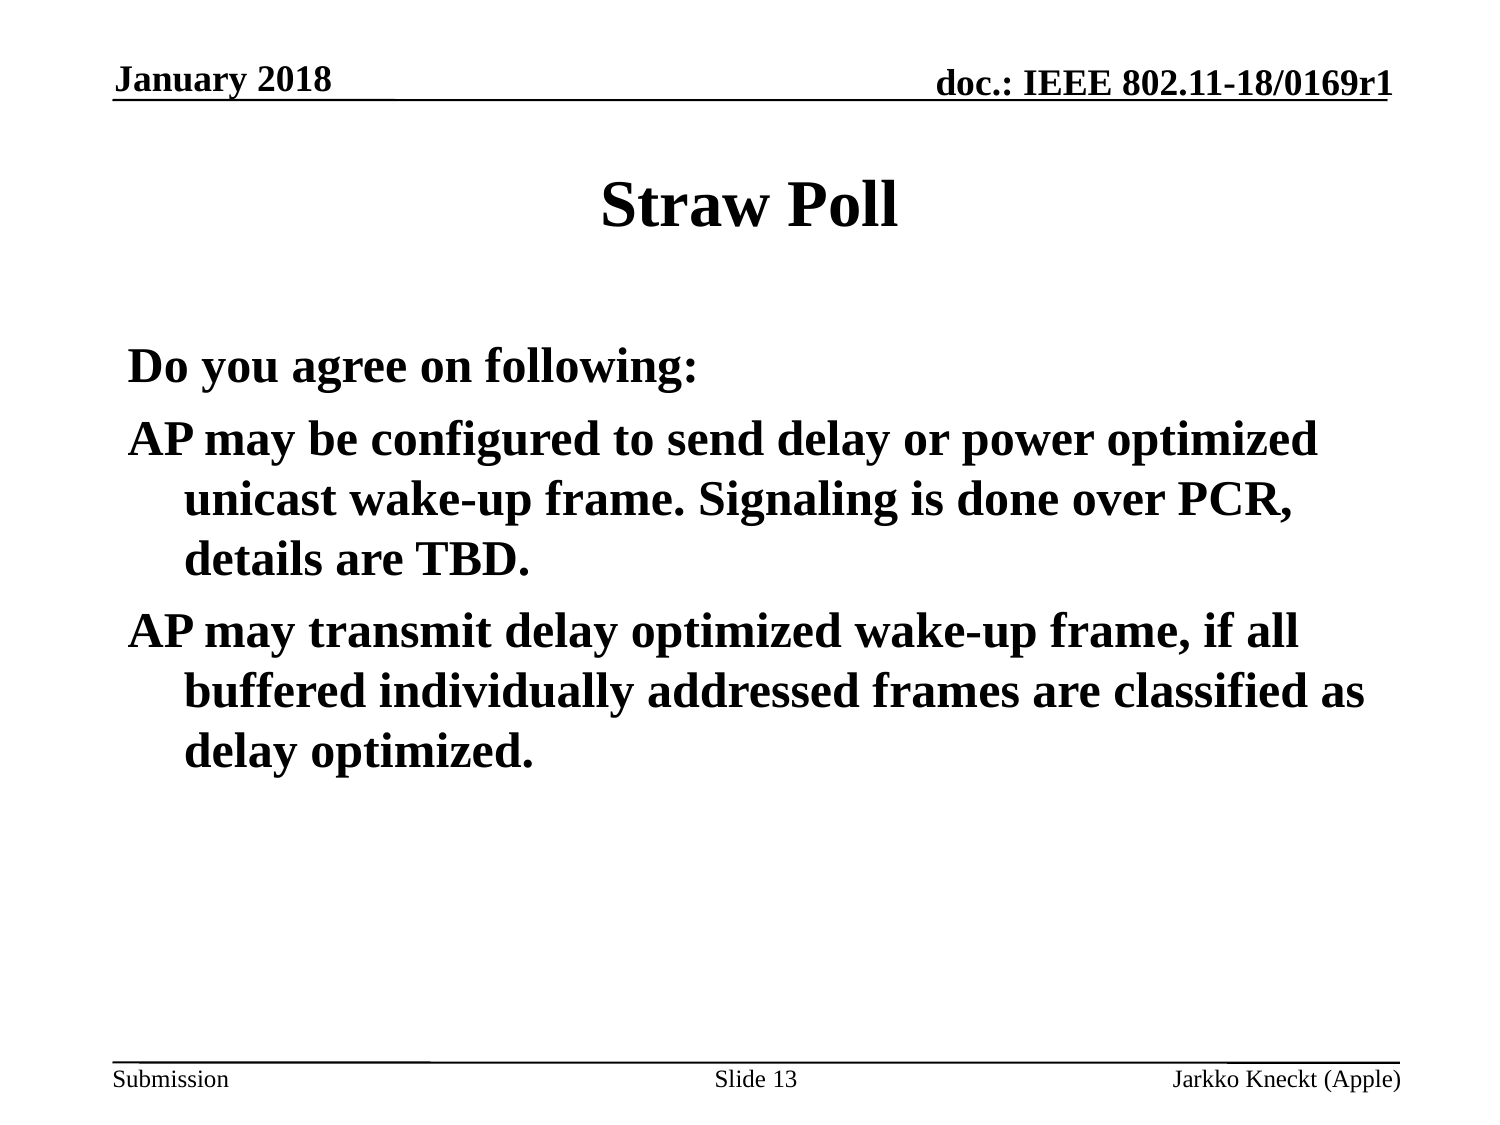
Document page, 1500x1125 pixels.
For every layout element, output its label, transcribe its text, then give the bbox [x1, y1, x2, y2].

slide_number Slide 13 [712, 1061, 800, 1123]
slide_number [114, 54, 423, 100]
list Do you agree on following: AP may be configured to send delay or power optimized unicast wake-up frame. Signaling is done over PCR, details are TBD. AP may transmit delay optimized wake-up frame, if all buffered individually addressed frames are classified as delay optimized. [112, 324, 1388, 1000]
footer Jarkko Kneckt (Apple) [878, 1061, 1402, 1093]
title Straw Poll [112, 112, 1388, 288]
